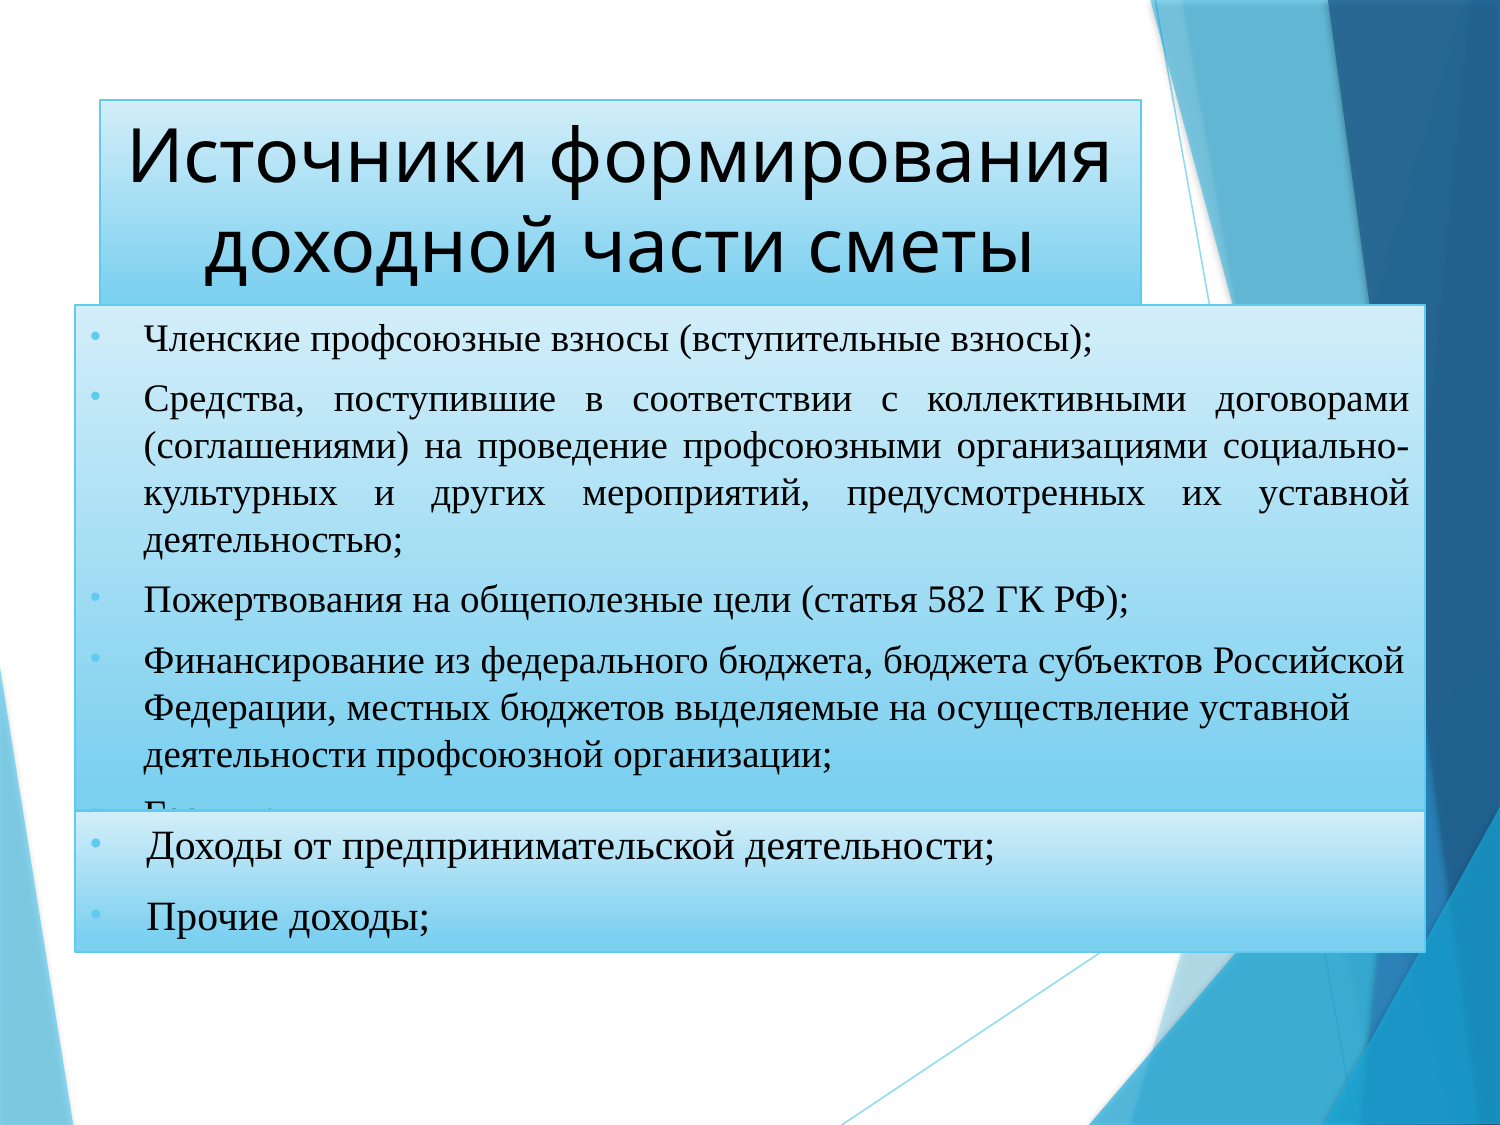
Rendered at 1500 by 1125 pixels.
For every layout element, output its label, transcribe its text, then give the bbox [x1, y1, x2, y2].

list Членские профсоюзные взносы (вступительные взносы); Средства, поступившие в соответствии с коллективными договорами (соглашениями) на проведение профсоюзными организациями социально-культурных и других мероприятий, предусмотренных их уставной деятельностью; Пожертвования на общеполезные цели (статья 582 ГК РФ); Финансирование из федерального бюджета, бюджета субъектов Российской Федерации, местных бюджетов выделяемые на осуществление уставной деятельности профсоюзной организации; Гранты; [74, 304, 1426, 809]
title Источники формирования доходной части сметы [99, 99, 1142, 304]
text_box Доходы от предпринимательской деятельности; Прочие доходы; [74, 809, 1426, 953]
